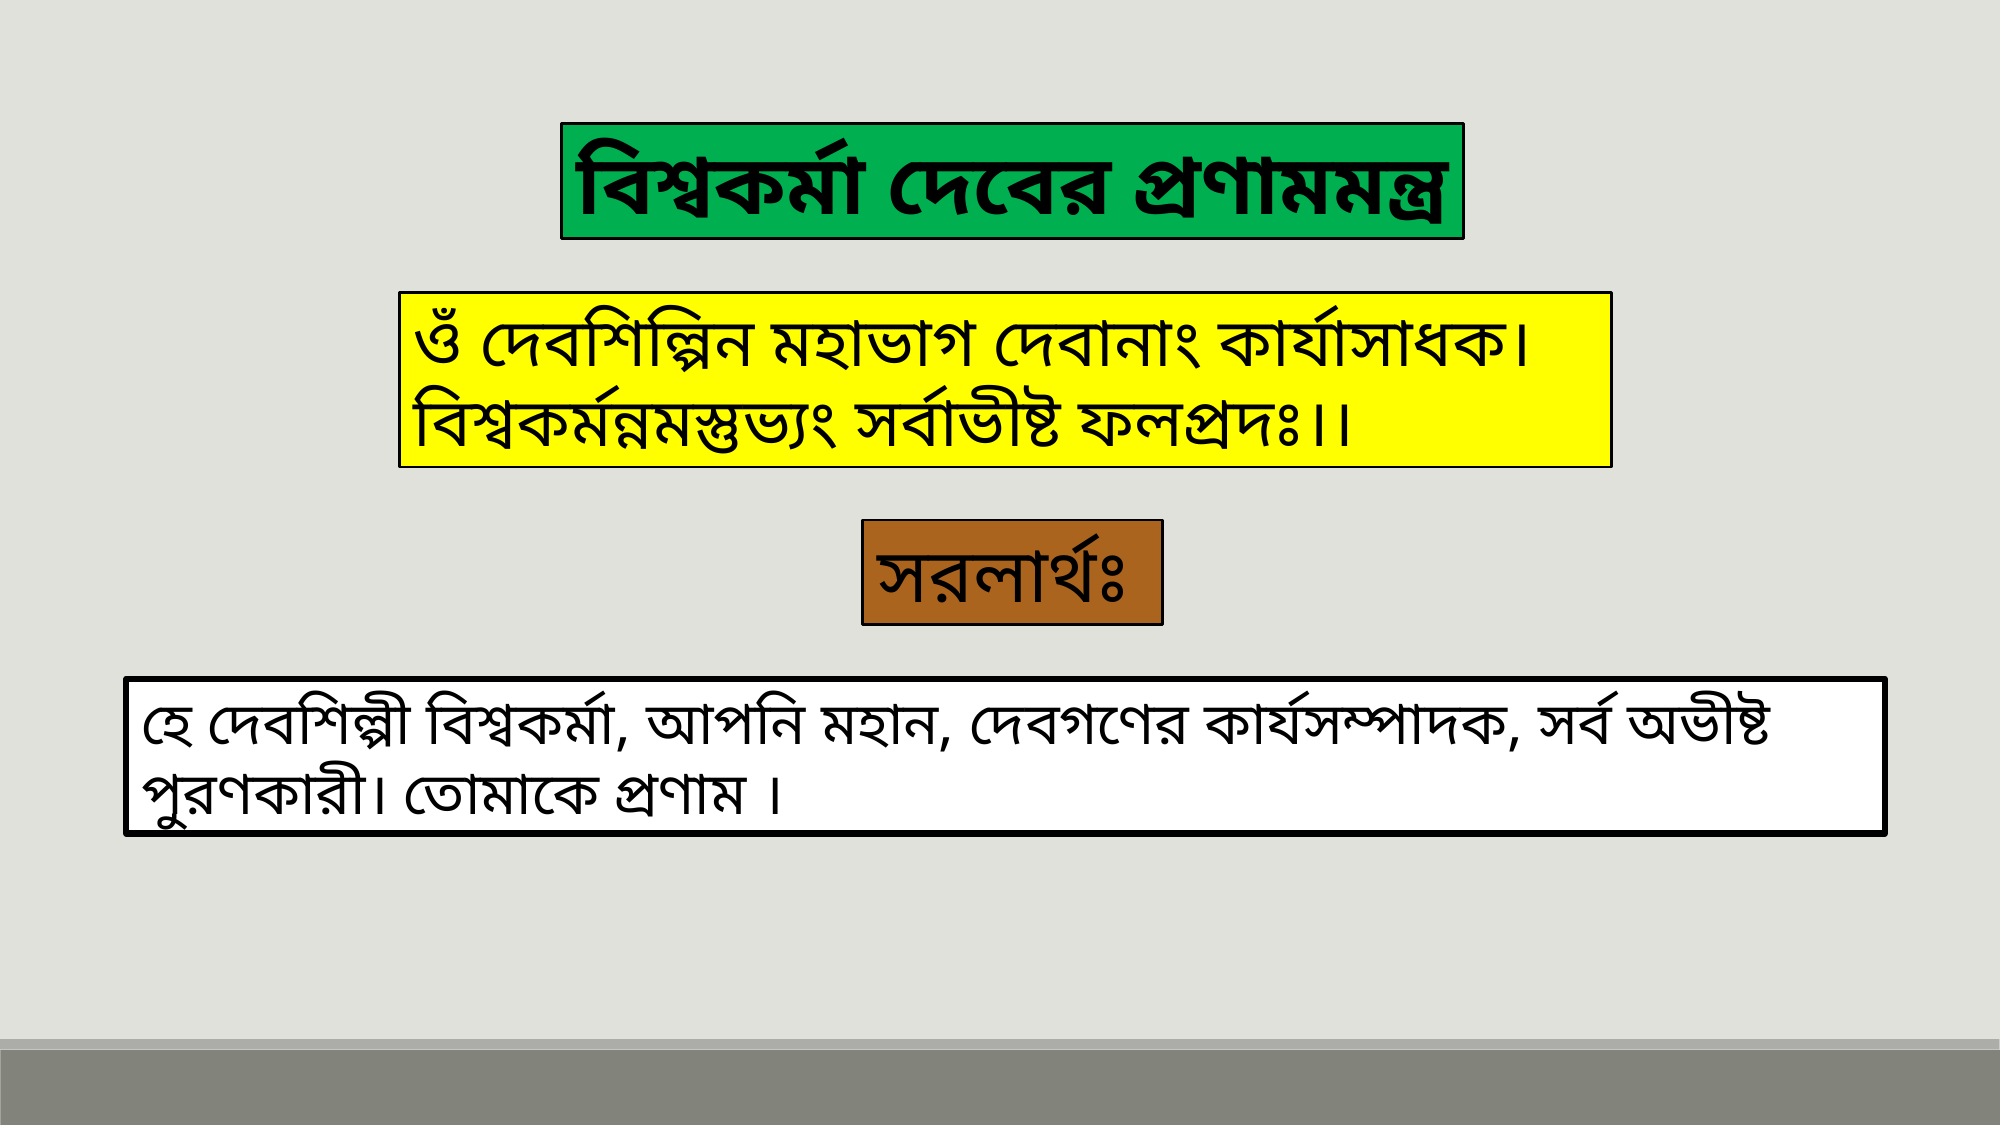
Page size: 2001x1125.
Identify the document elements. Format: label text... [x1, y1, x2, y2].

text_box ওঁ দেবশিল্পিন মহাভাগ দেবানাং কার্যাসাধক। বিশ্বকর্মন্নমস্তুভ্যং সর্বাভীষ্ট ফলপ্রদঃ।। [398, 291, 1613, 468]
text_box সরলার্থঃ [861, 519, 1164, 626]
text_box হে দেবশিল্পী বিশ্বকর্মা, আপনি মহান, দেবগণের কার্যসম্পাদক, সর্ব অভীষ্ট পুরণকারী। তোমাকে প্রণাম । [126, 678, 1885, 834]
text_box বিশ্বকর্মা দেবের প্রণামমন্ত্র [560, 122, 1465, 240]
